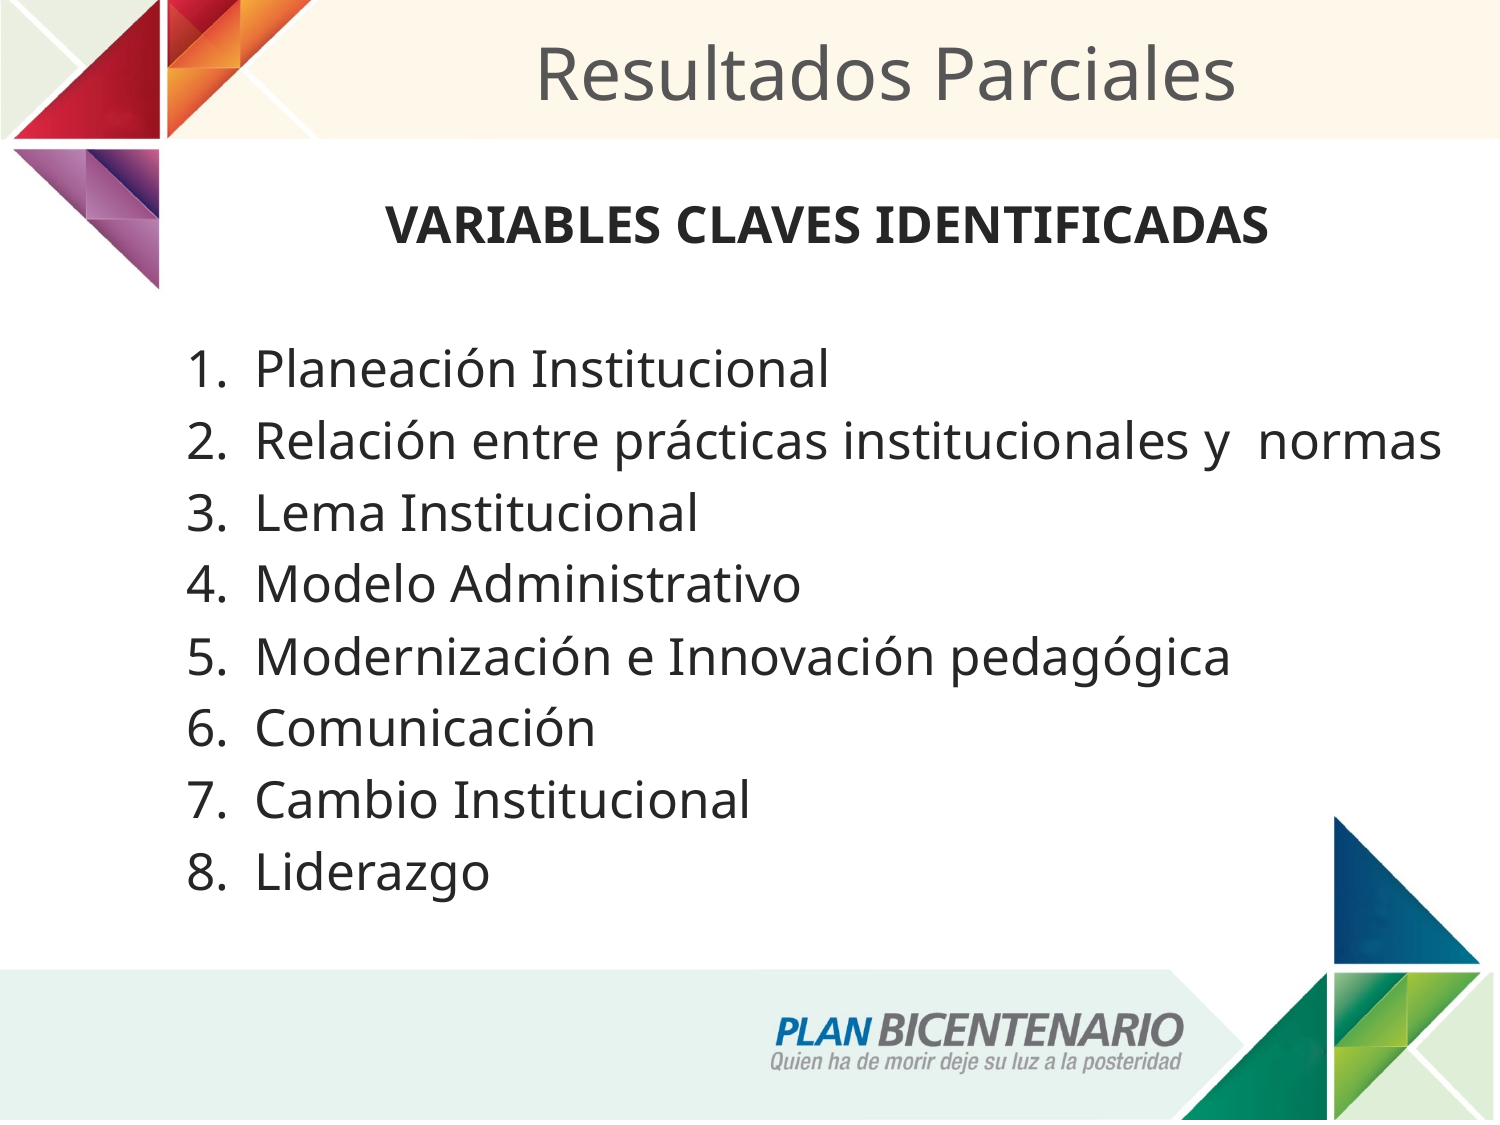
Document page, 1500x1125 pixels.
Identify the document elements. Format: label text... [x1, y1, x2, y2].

picture [0, 656, 1500, 1120]
picture [0, 0, 1500, 439]
list VARIABLES CLAVES IDENTIFICADAS Planeación Institucional Relación entre prácticas institucionales y normas Lema Institucional Modelo Administrativo Modernización e Innovación pedagógica Comunicación Cambio Institucional Liderazgo [171, 447, 1486, 655]
